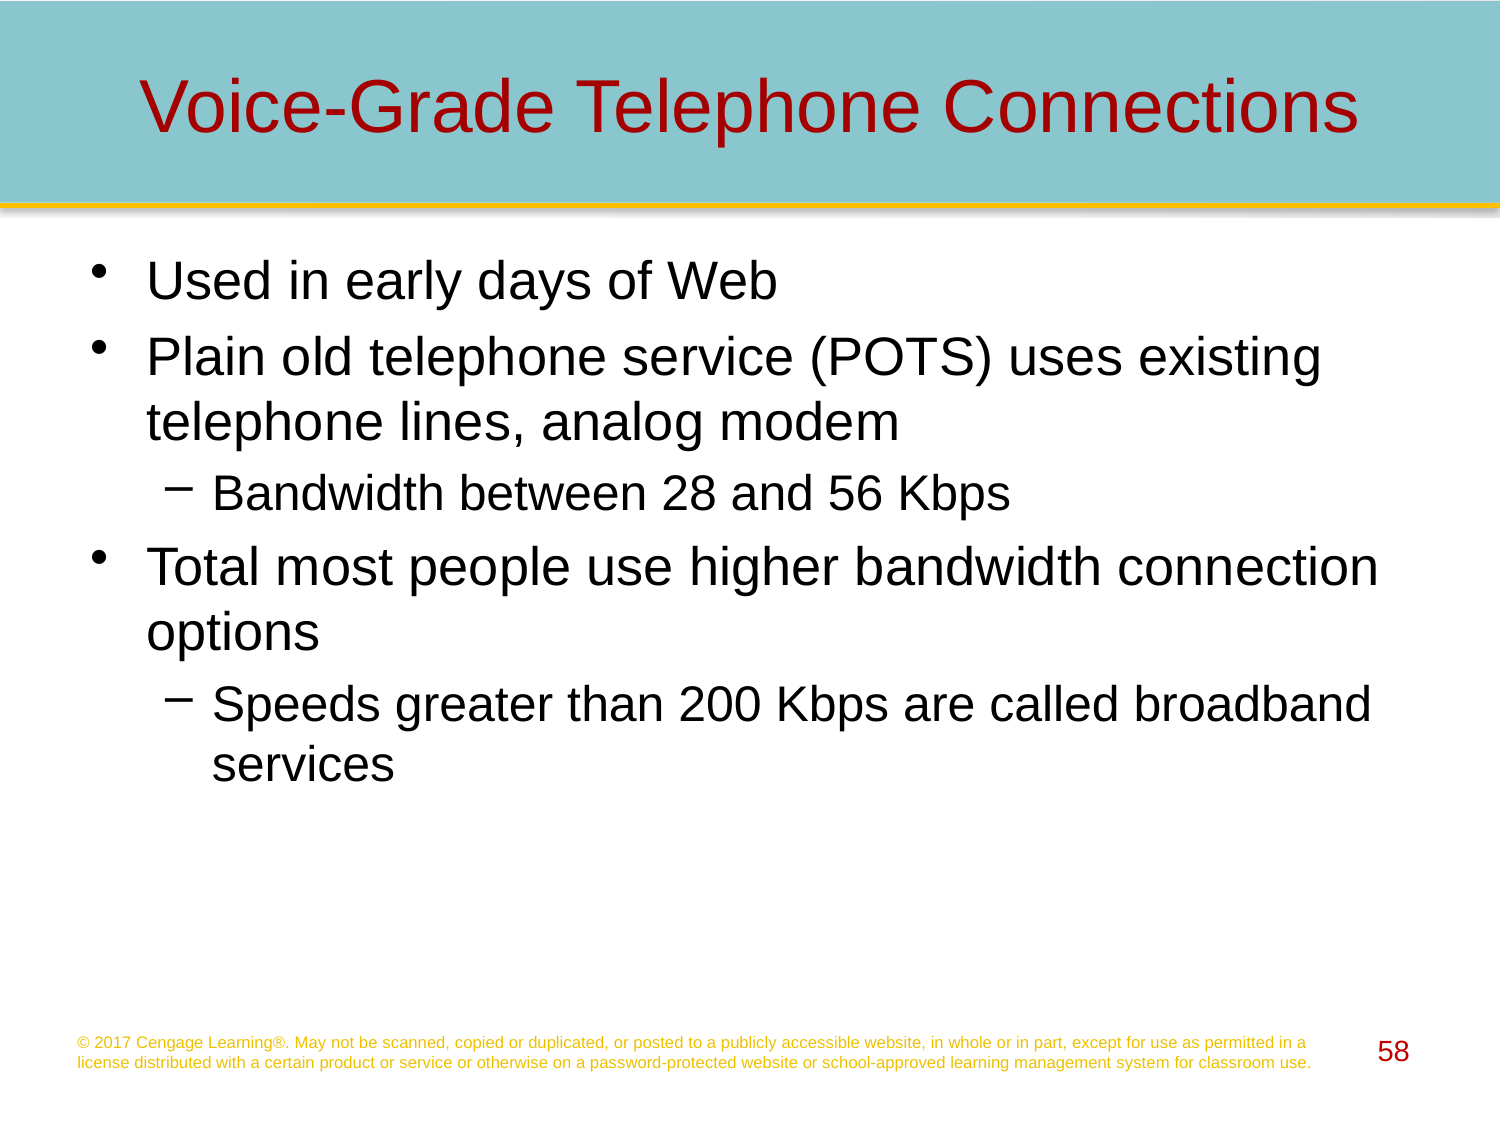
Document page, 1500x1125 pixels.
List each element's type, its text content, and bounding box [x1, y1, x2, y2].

title Voice-Grade Telephone Connections [0, 0, 1500, 202]
footer © 2017 Cengage Learning®. May not be scanned, copied or duplicated, or posted to a publicly accessible website, in whole or in part, except for use as permitted in a license distributed with a certain product or service or otherwise on a password-protected website or school-approved learning management system for classroom use. [62, 1024, 1074, 1103]
slide_number 58 [1074, 1024, 1426, 1103]
list Used in early days of Web Plain old telephone service (POTS) uses existing telephone lines, analog modem Bandwidth between 28 and 56 Kbps Total most people use higher bandwidth connection options Speeds greater than 200 Kbps are called broadband services [75, 237, 1425, 1005]
